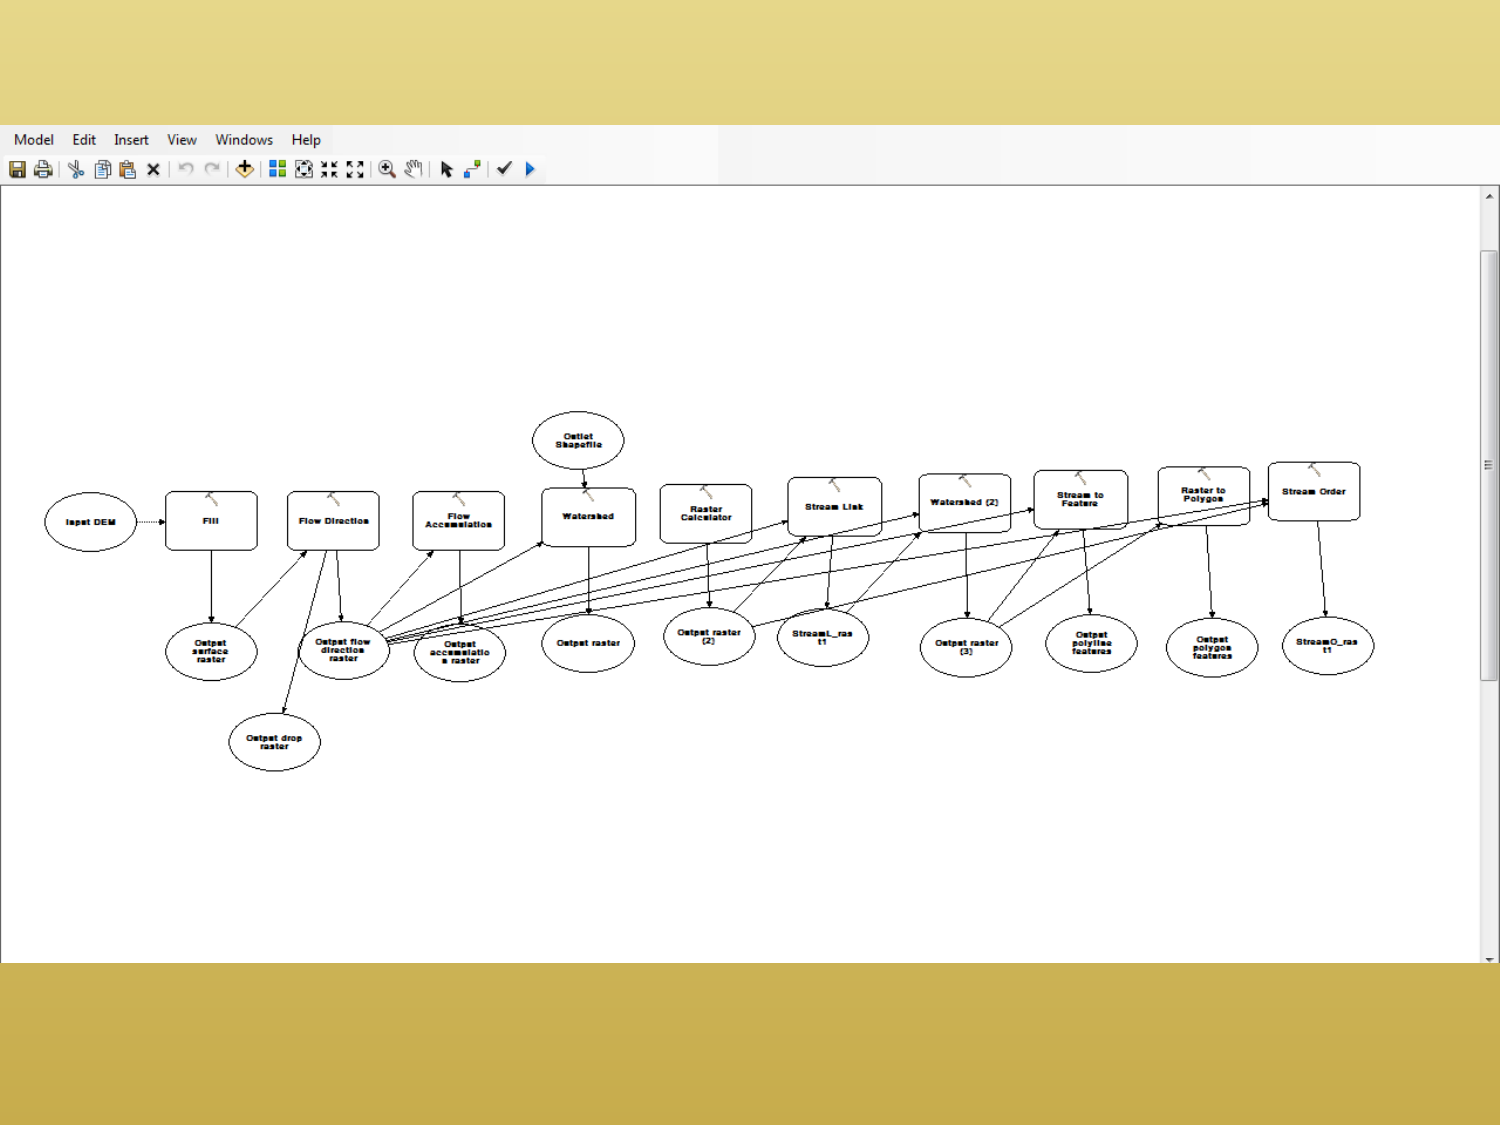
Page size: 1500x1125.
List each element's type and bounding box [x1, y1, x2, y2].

picture [0, 124, 1500, 963]
